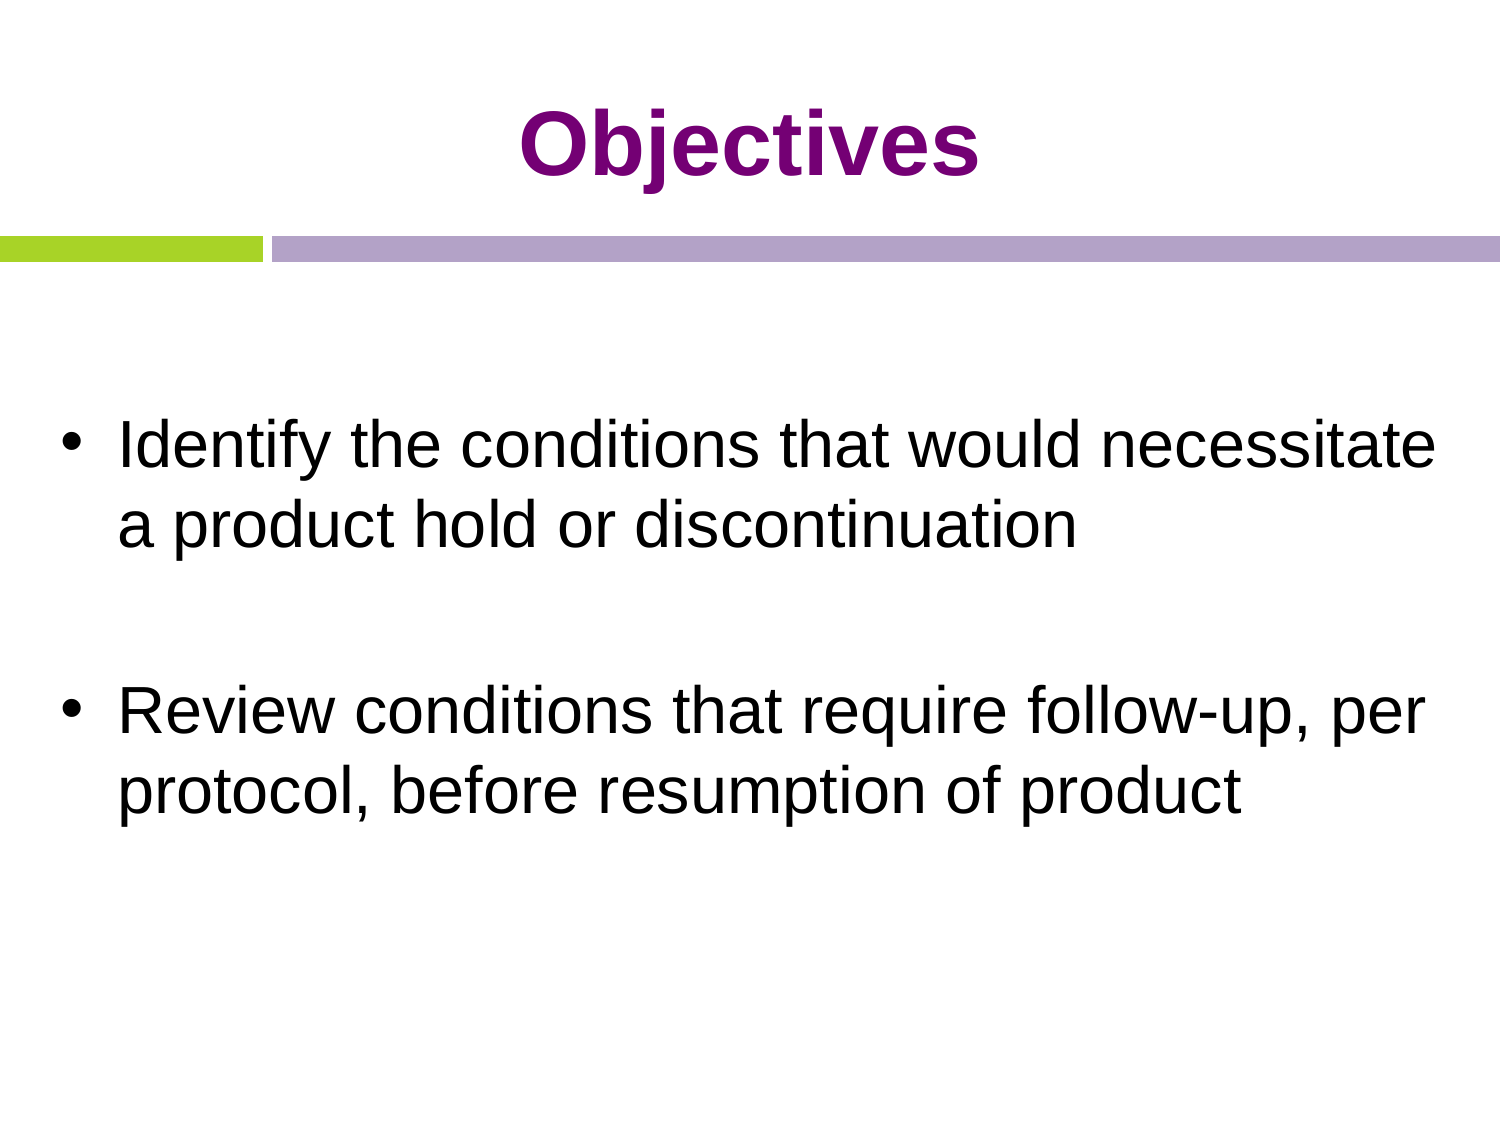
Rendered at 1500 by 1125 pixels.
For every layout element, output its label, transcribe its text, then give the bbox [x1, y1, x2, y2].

title Objectives [75, 45, 1425, 233]
picture [0, 236, 1500, 262]
list Identify the conditions that would necessitate a product hold or discontinuation Review conditions that require follow-up, per protocol, before resumption of product [45, 299, 1471, 1085]
